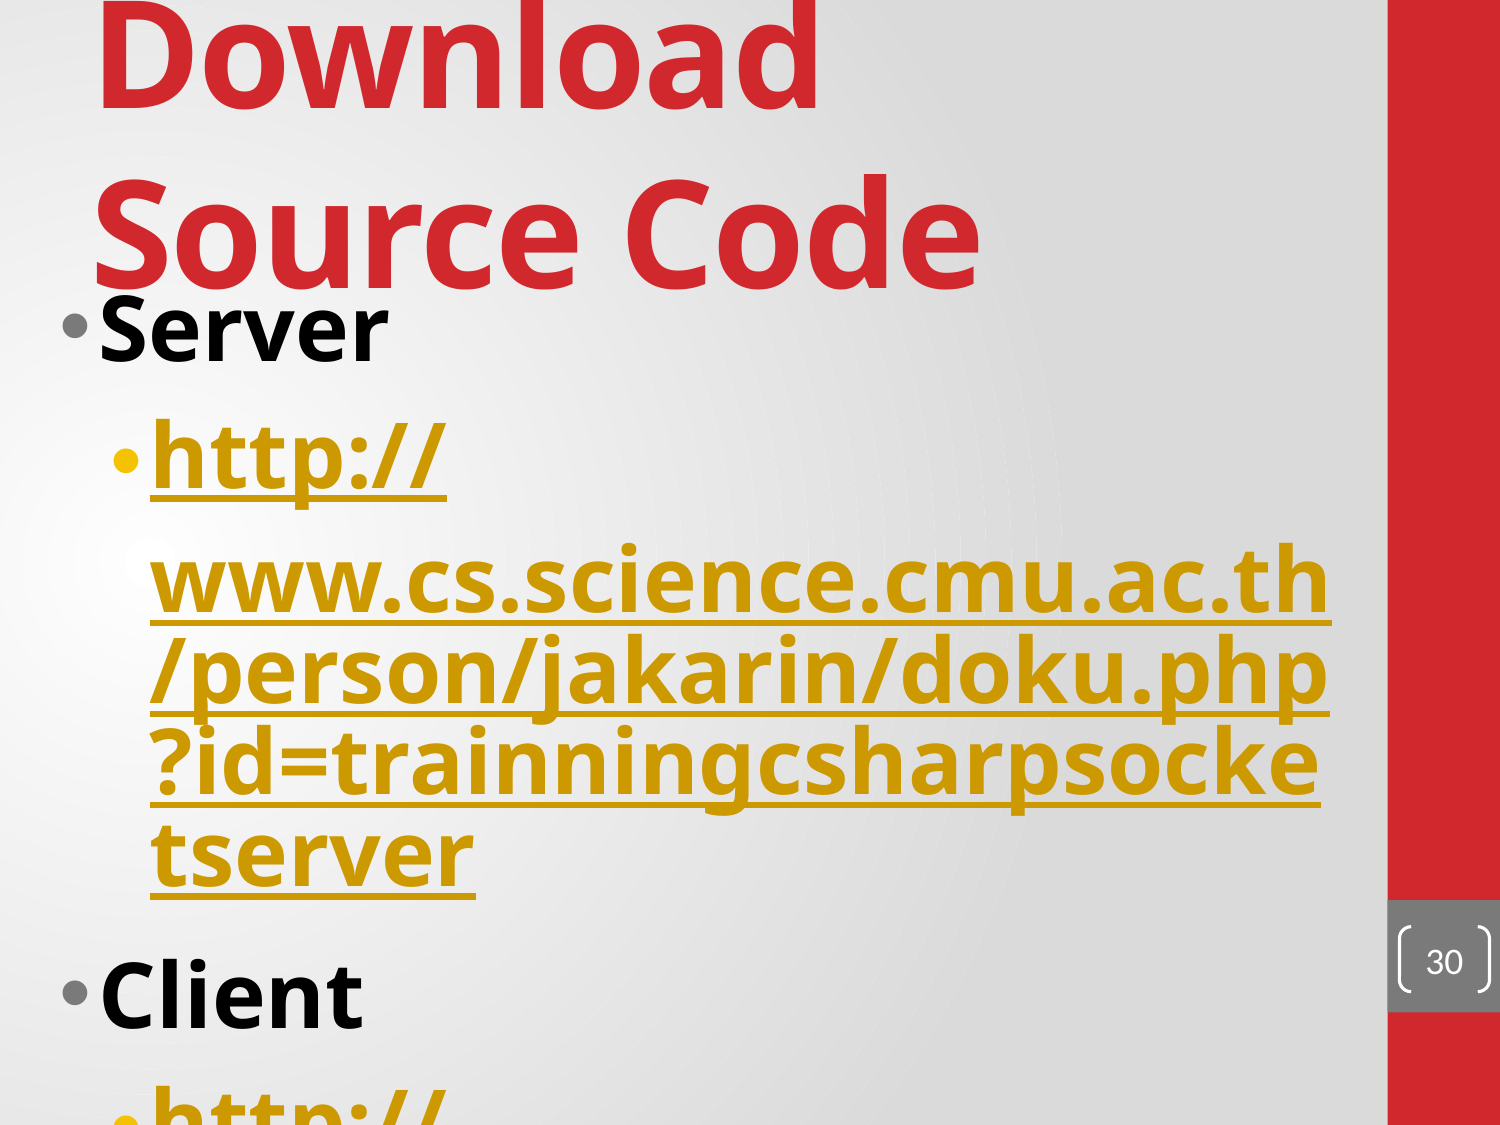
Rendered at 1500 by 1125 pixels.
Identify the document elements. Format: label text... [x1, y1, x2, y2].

title Download Source Code [75, 45, 1325, 233]
slide_number 30 [1397, 925, 1492, 994]
list Server http://www.cs.science.cmu.ac.th/person/jakarin/doku.php?id=trainningcsharpsocketserver Client http://www.cs.science.cmu.ac.th/person/jakarin/doku.php?id=trainningcsharpsocketclient [24, 262, 1375, 1050]
